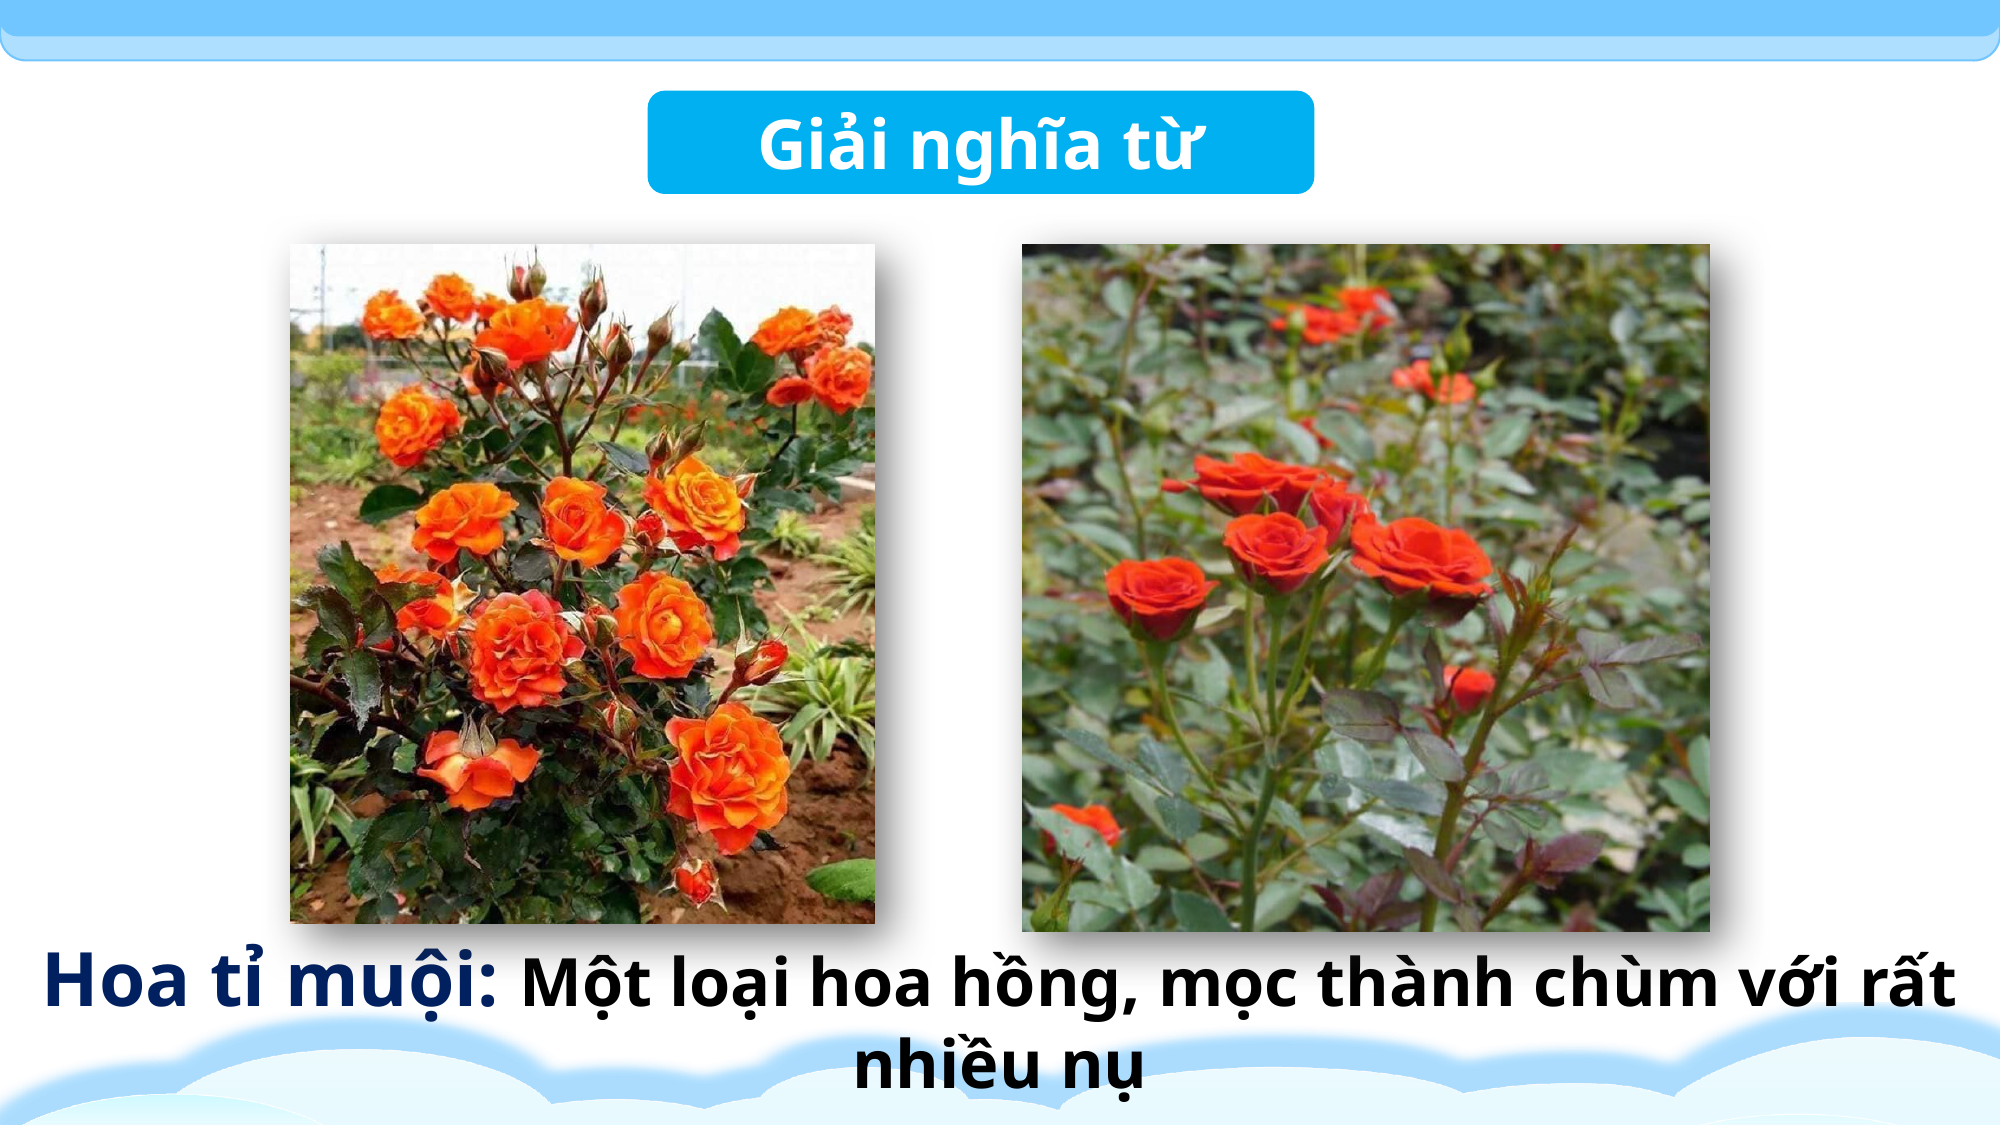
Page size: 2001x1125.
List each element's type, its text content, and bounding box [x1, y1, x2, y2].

text_box Hoa tỉ muội: Một loại hoa hồng, mọc thành chùm với rất nhiều nụ [20, 924, 1980, 1002]
picture [0, 1002, 2000, 1125]
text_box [0, 0, 2000, 61]
text_box Giải nghĩa từ [646, 89, 1316, 196]
picture [1022, 244, 1710, 932]
picture [290, 244, 875, 925]
